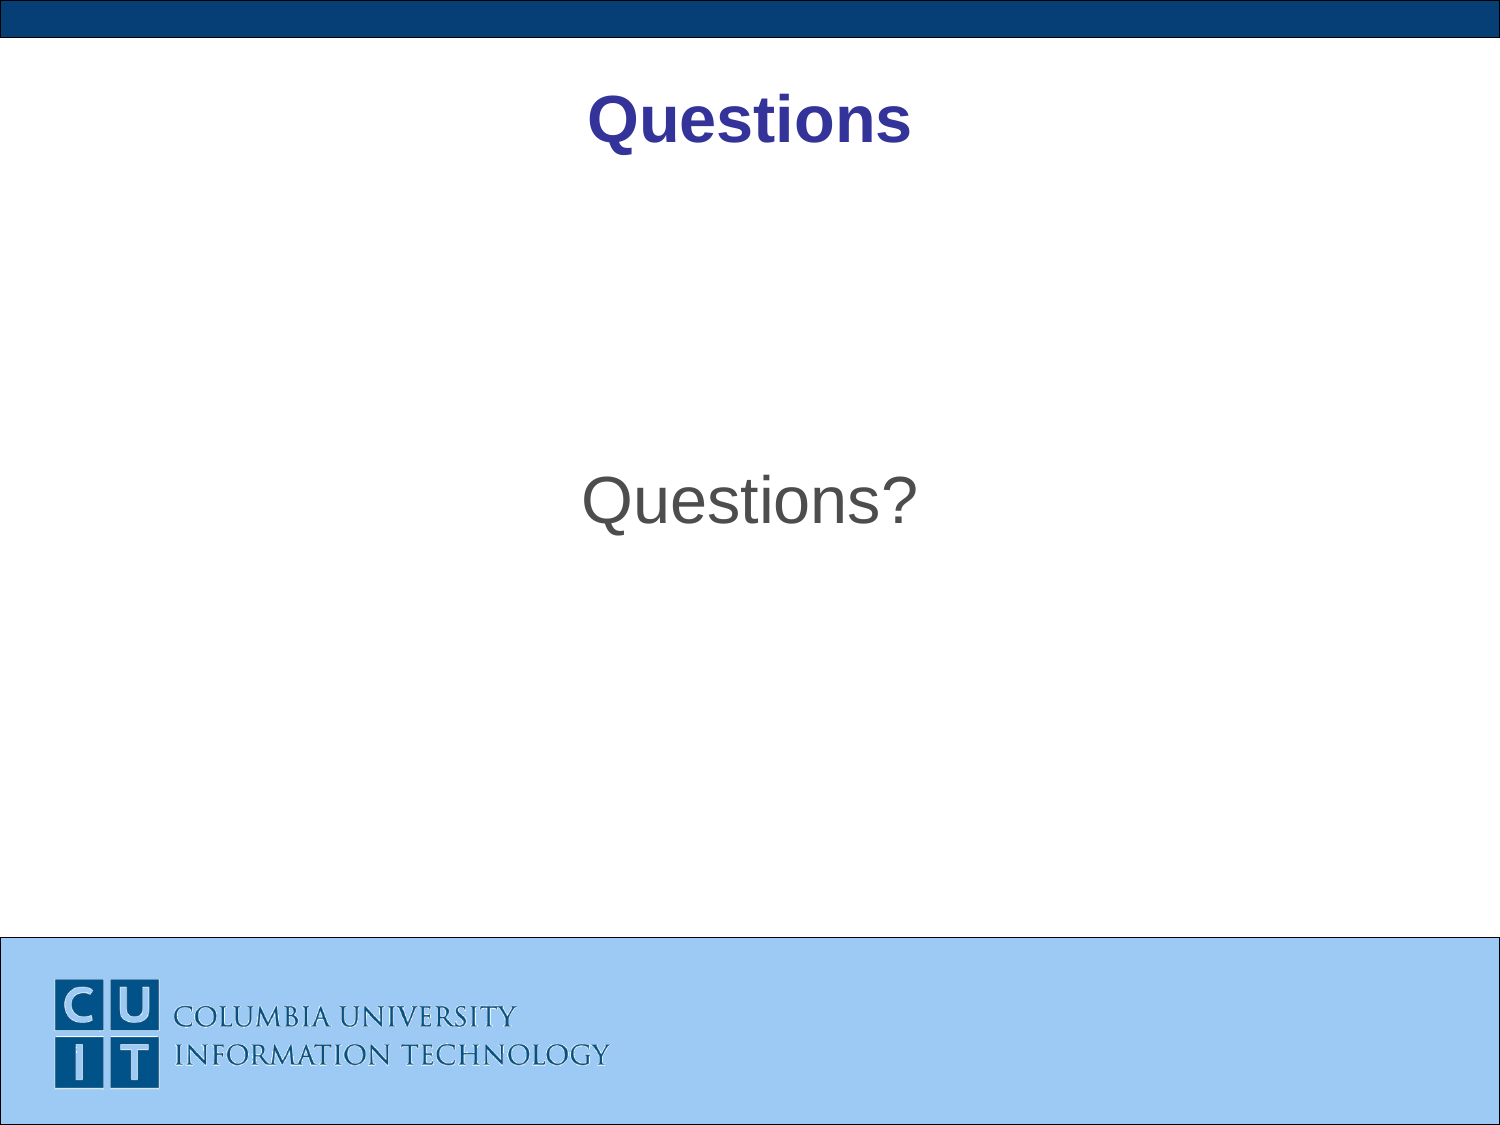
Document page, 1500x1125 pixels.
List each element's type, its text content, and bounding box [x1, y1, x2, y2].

title Questions [74, 44, 1426, 188]
picture [50, 977, 625, 1090]
list Questions? [74, 262, 1426, 901]
